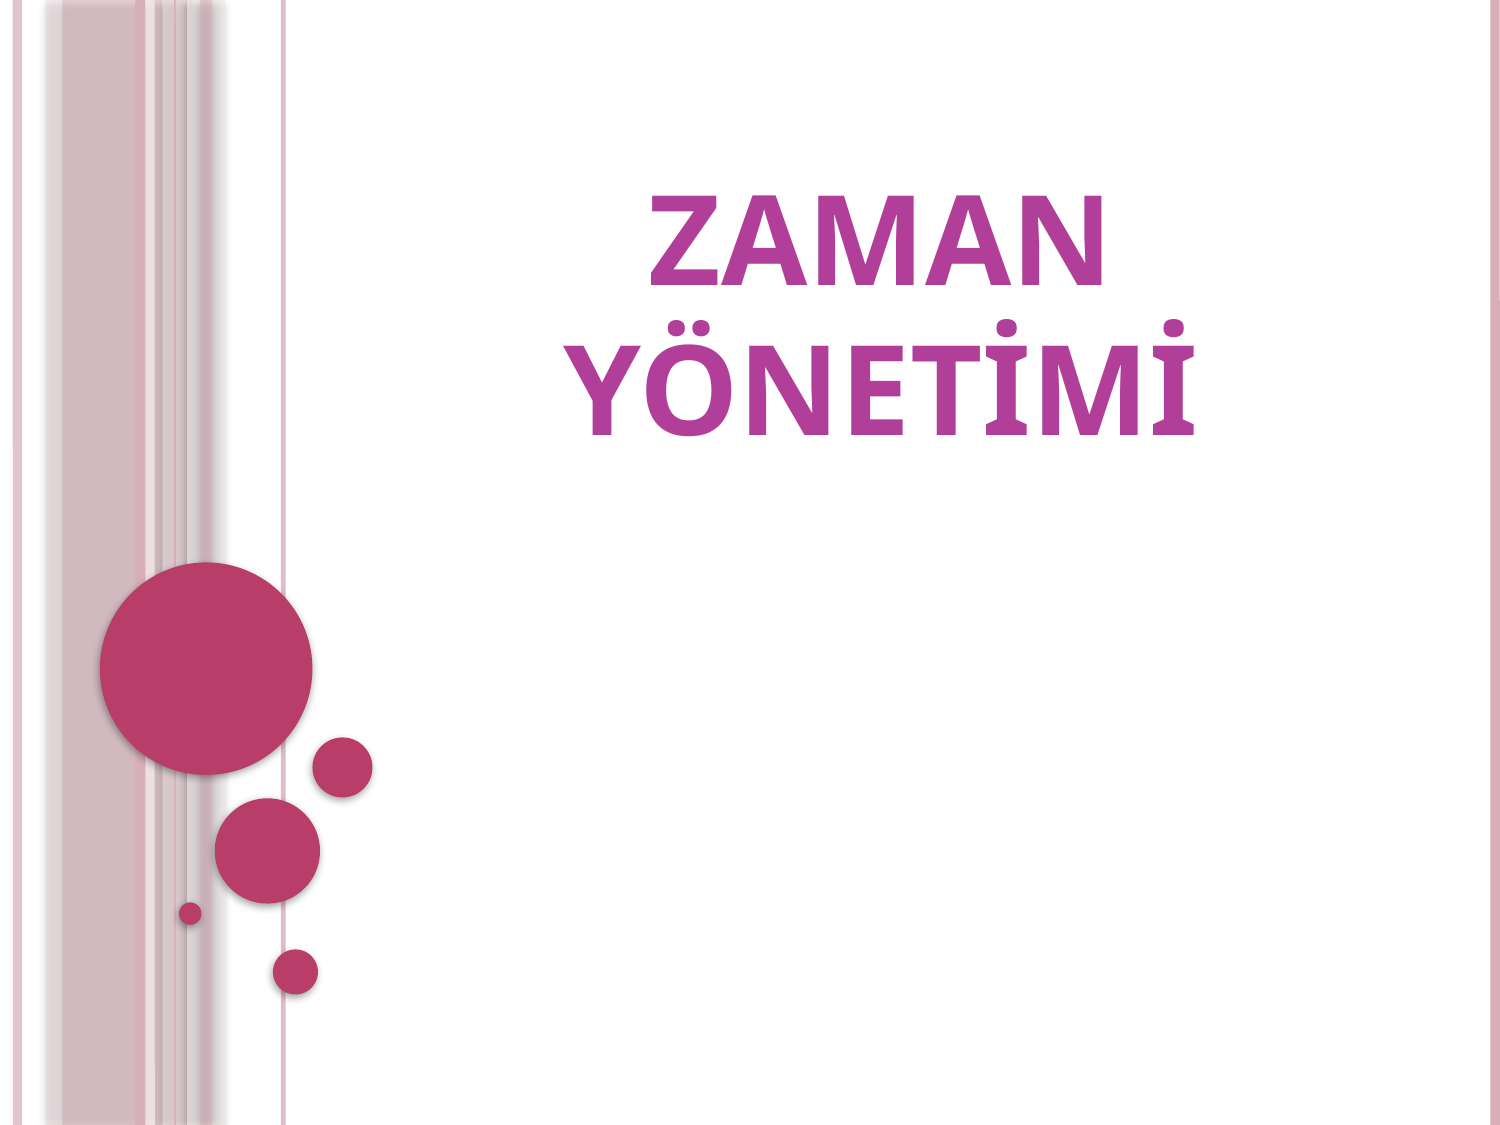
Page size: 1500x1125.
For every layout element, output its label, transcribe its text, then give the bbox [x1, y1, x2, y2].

title ZAMAN YÖNETİMİ [375, 101, 1388, 468]
